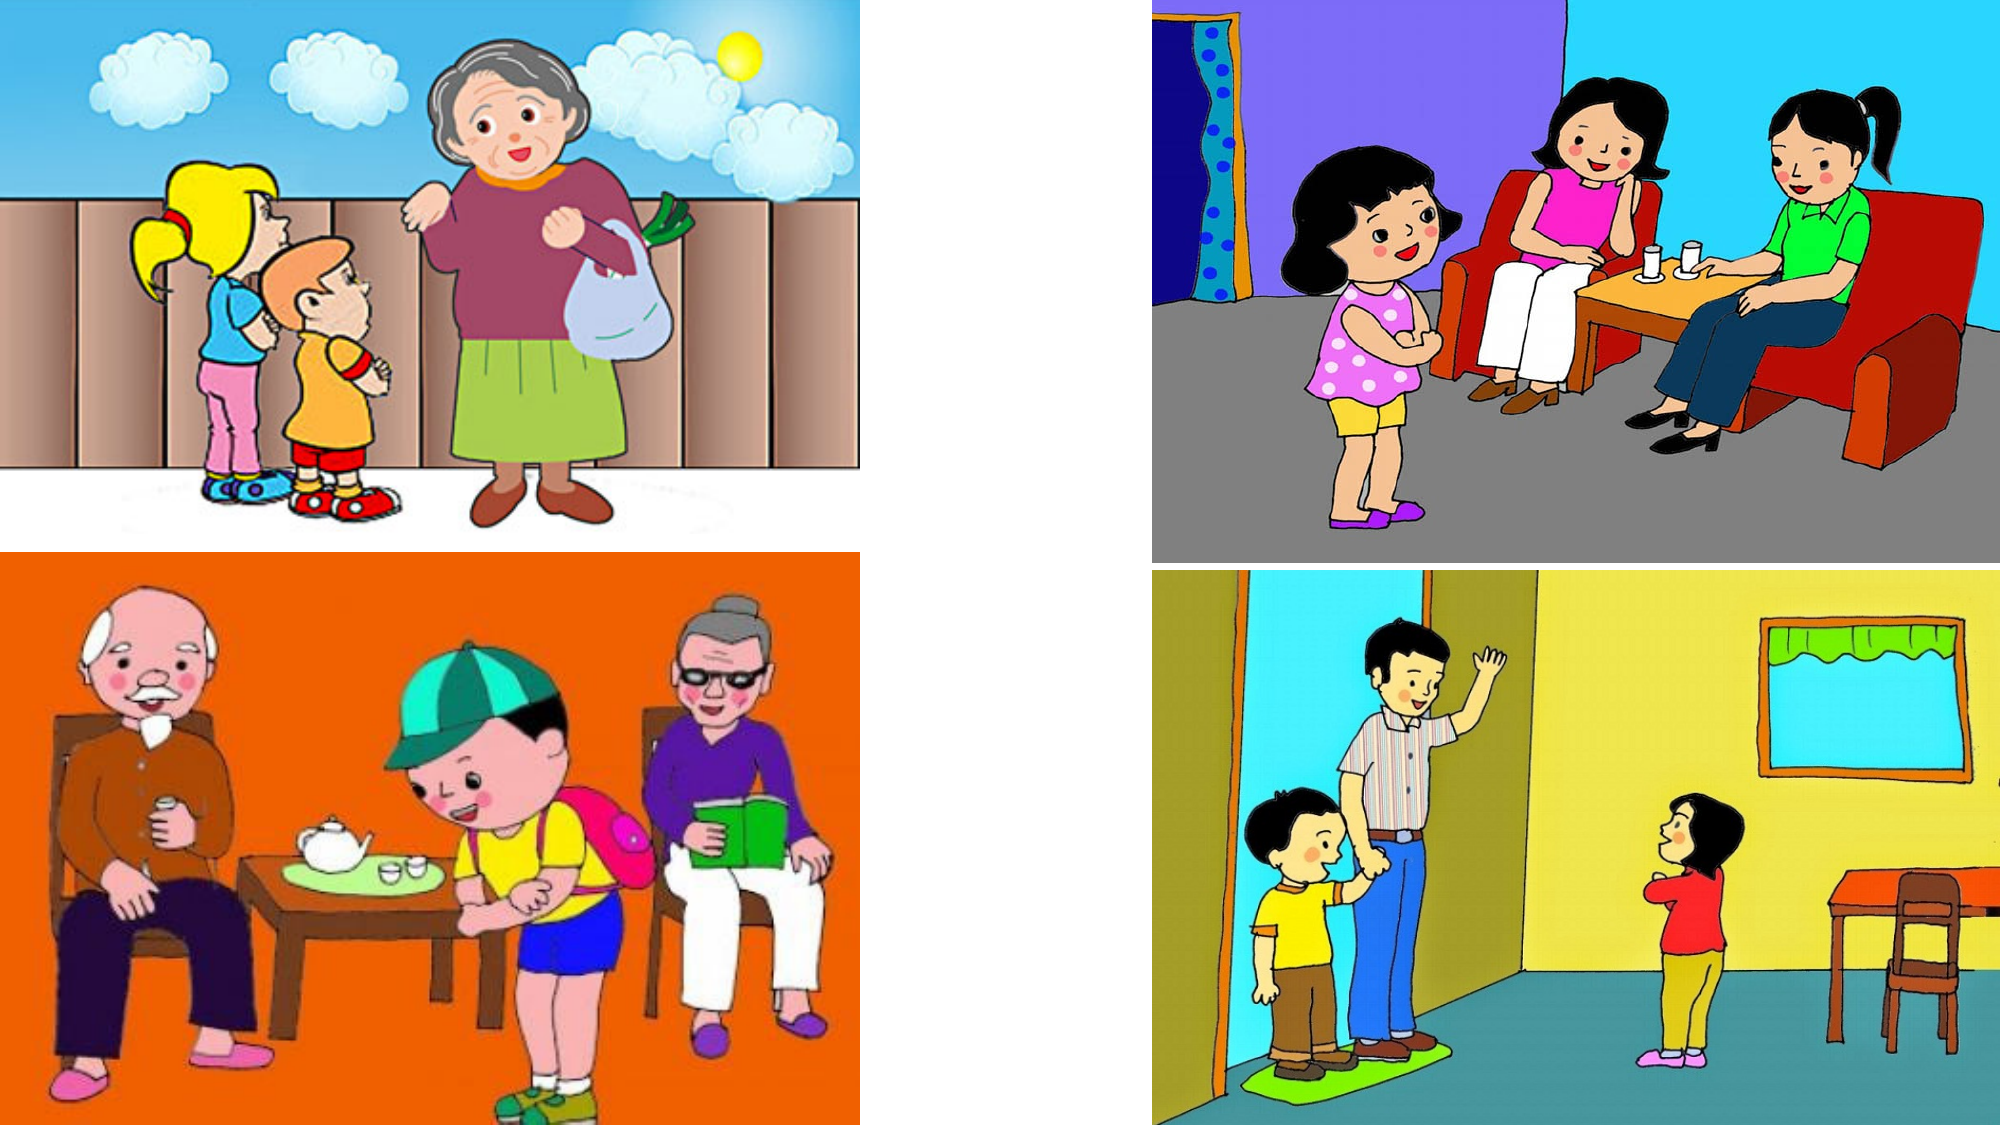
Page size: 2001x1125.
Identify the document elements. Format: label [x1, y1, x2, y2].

picture [0, 552, 860, 1125]
picture [1152, 0, 2000, 563]
picture [0, 0, 860, 534]
picture [1152, 570, 2000, 1125]
